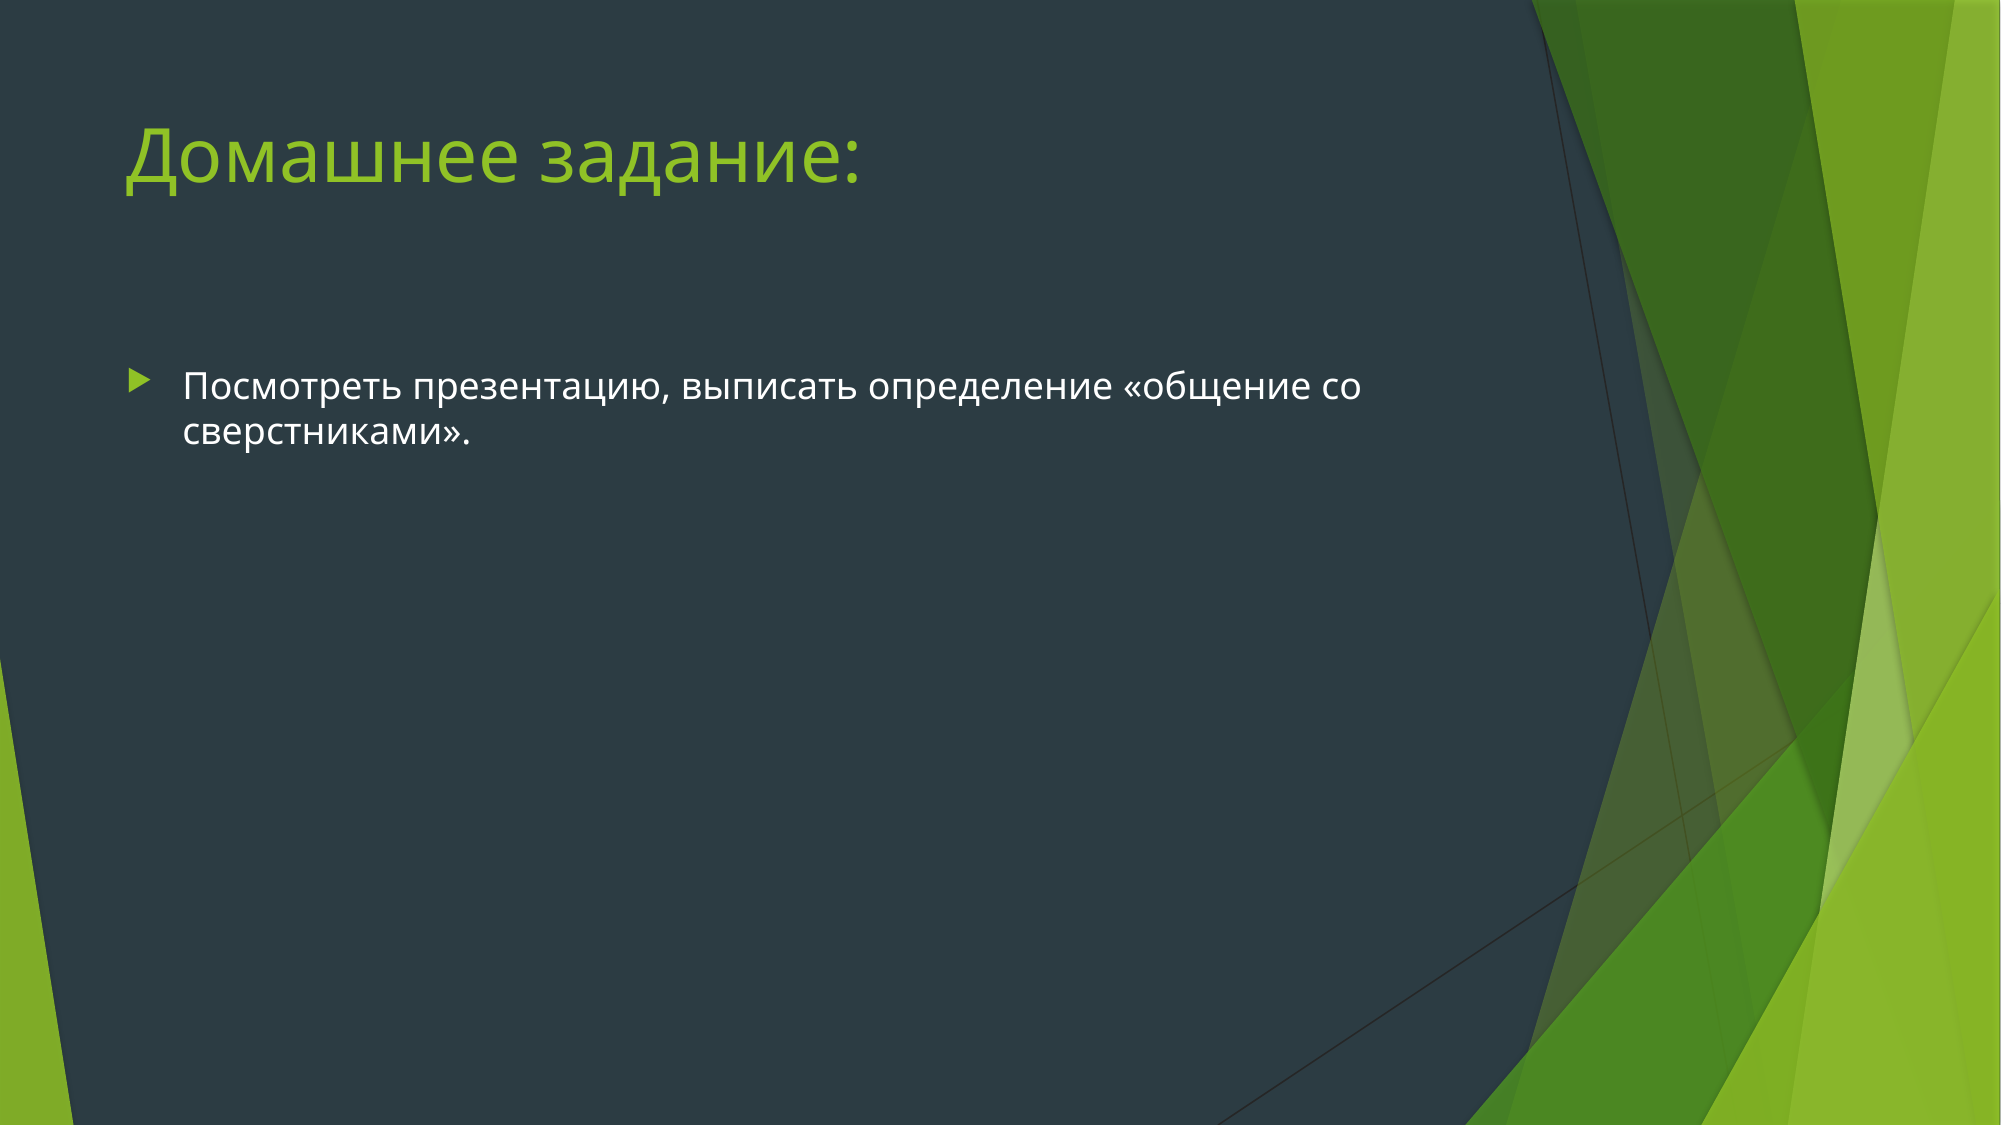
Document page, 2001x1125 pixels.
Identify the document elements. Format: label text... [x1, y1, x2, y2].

title Домашнее задание: [111, 99, 1522, 317]
list Посмотреть презентацию, выписать определение «общение со сверстниками». [111, 354, 1522, 992]
